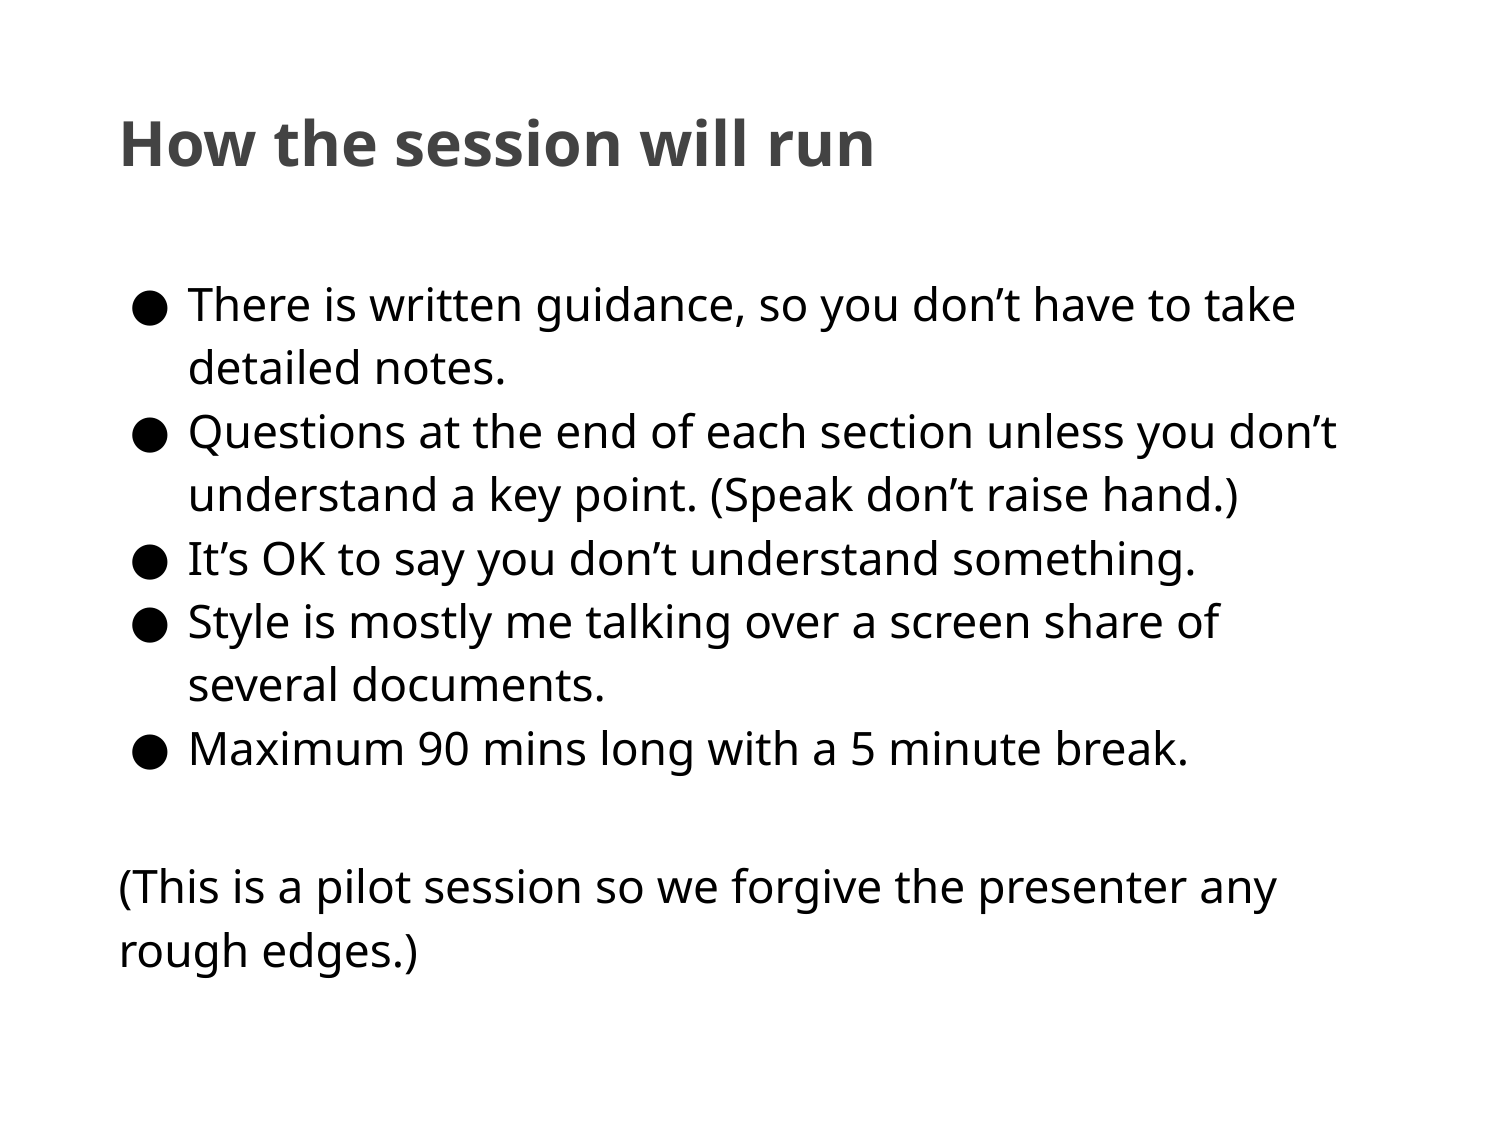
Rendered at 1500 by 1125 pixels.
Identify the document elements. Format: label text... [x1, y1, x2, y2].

list There is written guidance, so you don’t have to take detailed notes. Questions at the end of each section unless you don’t understand a key point. (Speak don’t raise hand.) It’s OK to say you don’t understand something. Style is mostly me talking over a screen share of several documents. Maximum 90 mins long with a 5 minute break. (This is a pilot session so we forgive the presenter any rough edges.) [103, 252, 1397, 1000]
title How the session will run [103, 89, 1397, 215]
